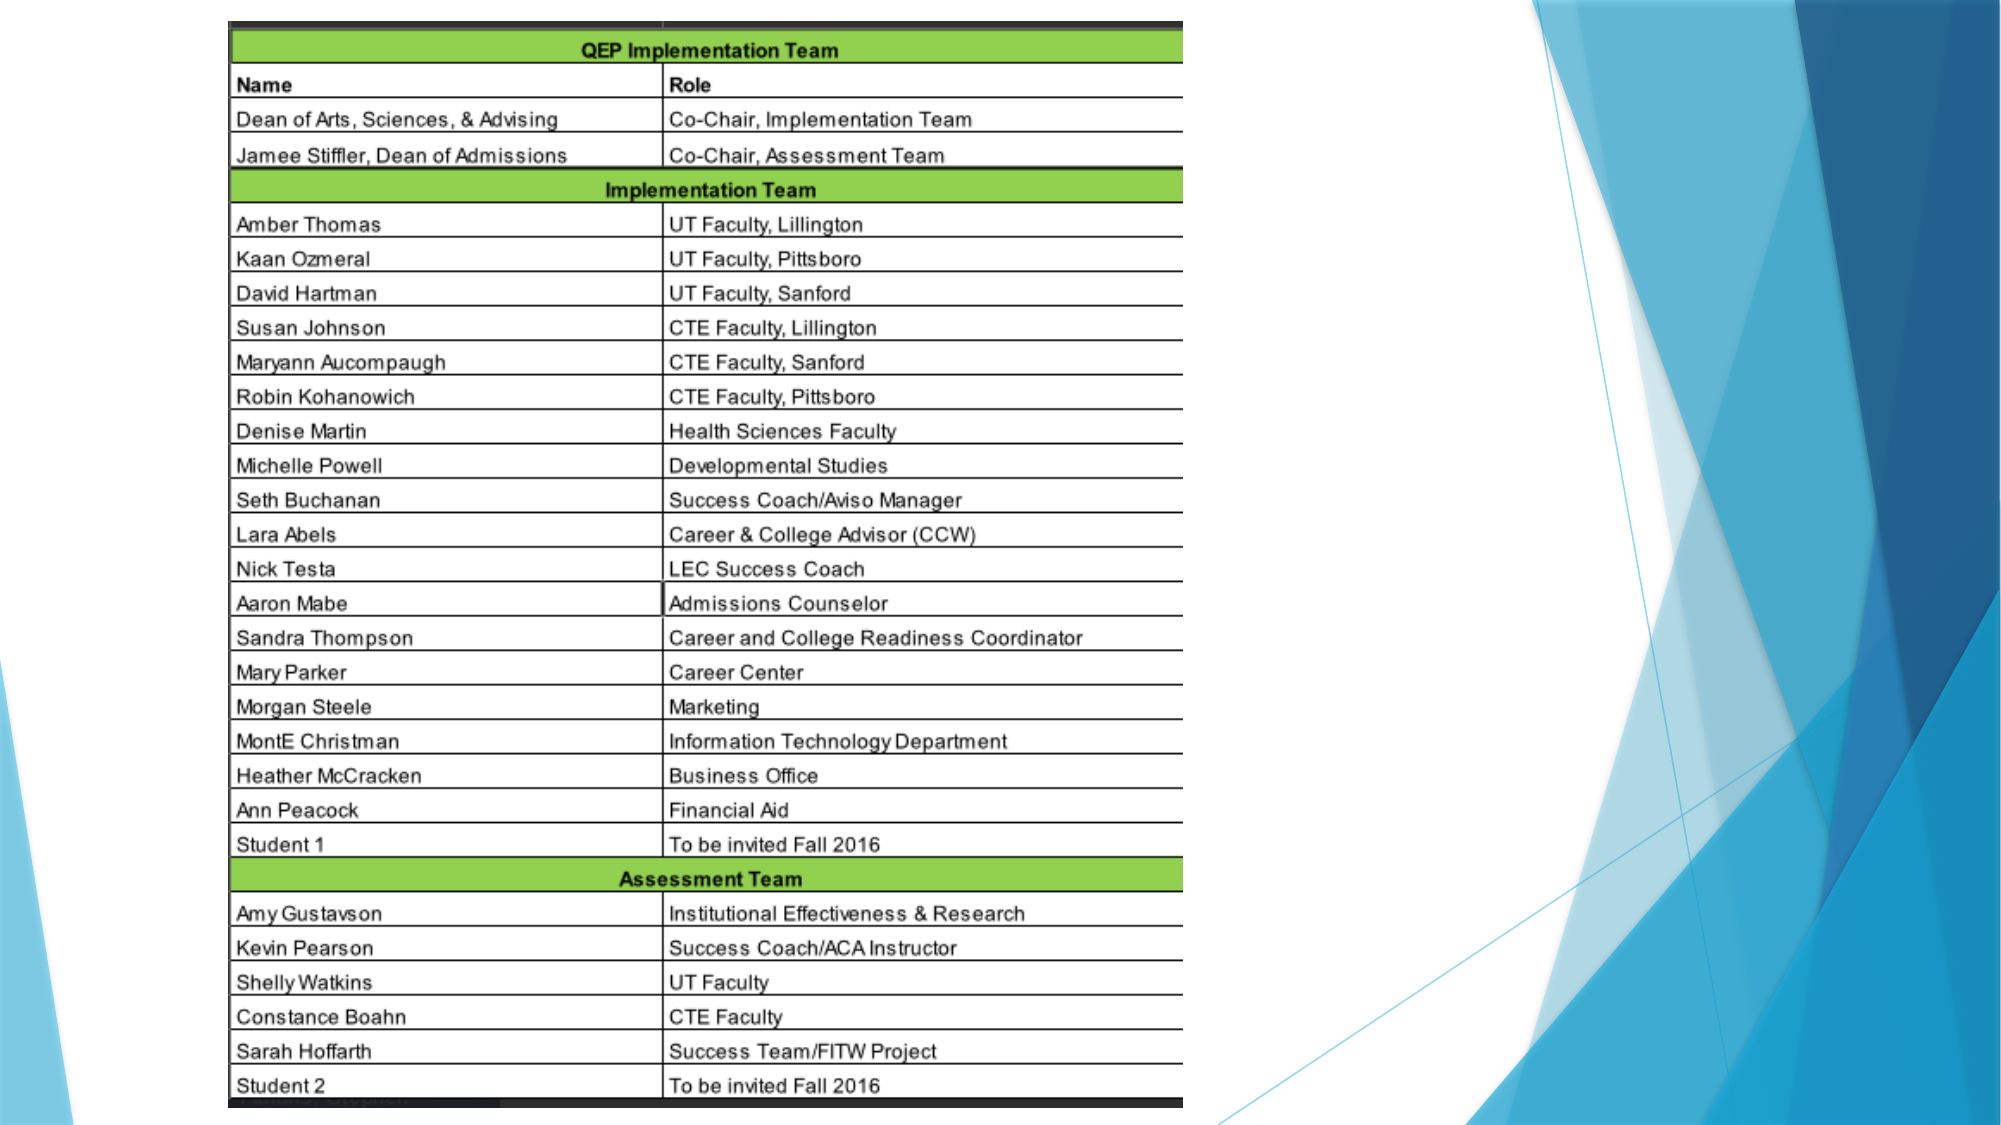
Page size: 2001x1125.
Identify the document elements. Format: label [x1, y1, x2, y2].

picture [228, 21, 1183, 1109]
